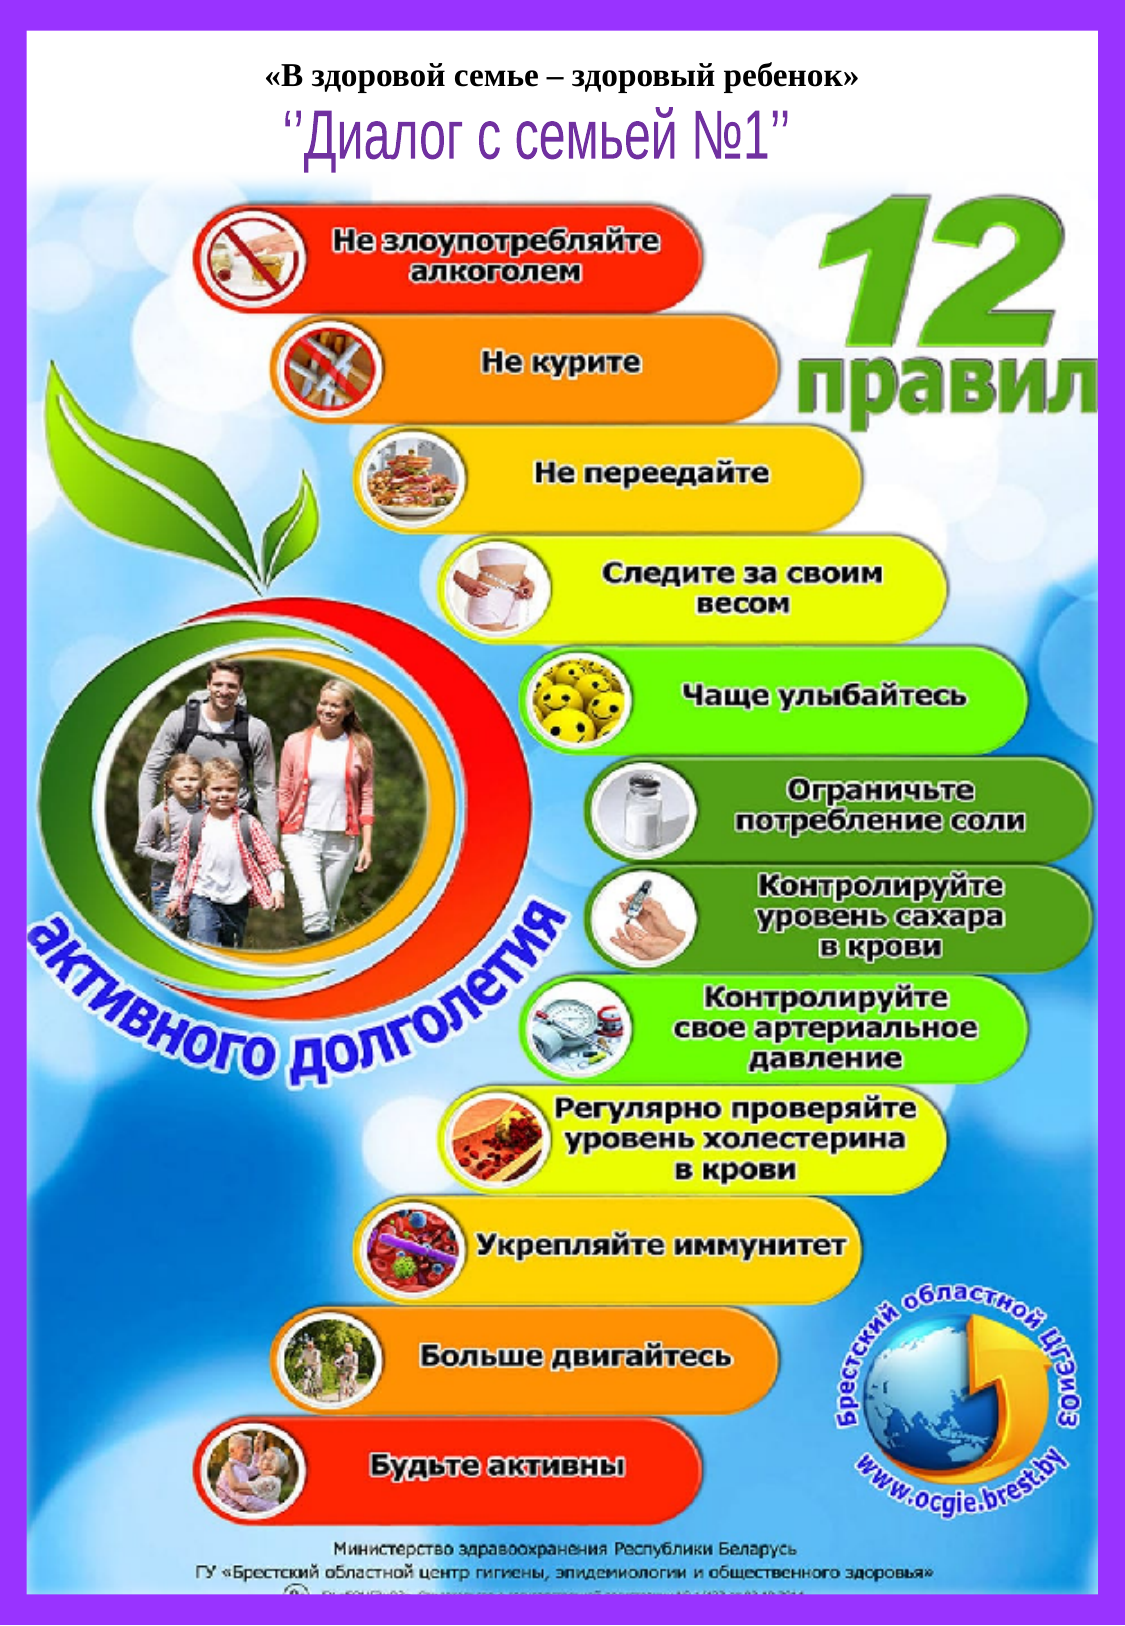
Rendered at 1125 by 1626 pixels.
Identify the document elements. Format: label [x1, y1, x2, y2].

text_box [0, 0, 1125, 1625]
